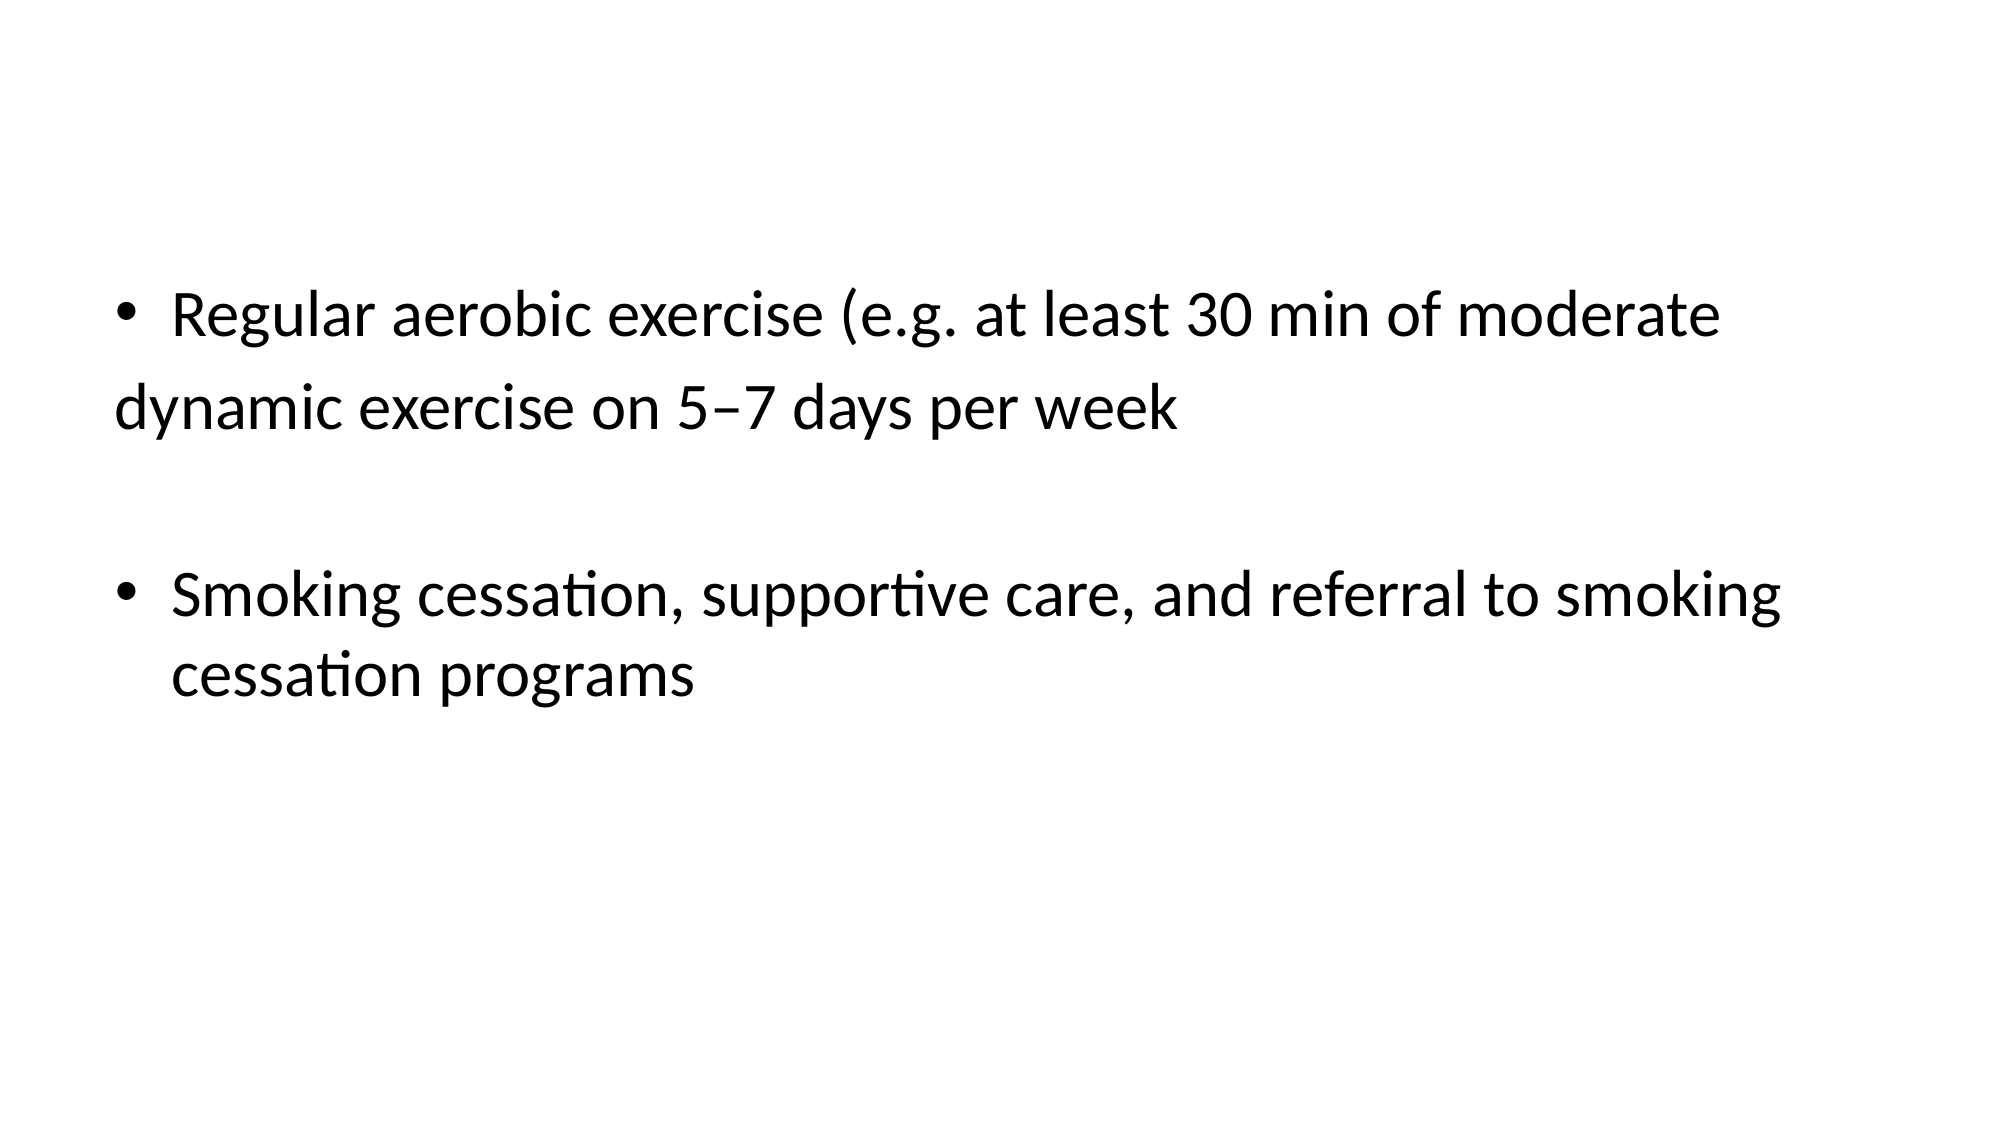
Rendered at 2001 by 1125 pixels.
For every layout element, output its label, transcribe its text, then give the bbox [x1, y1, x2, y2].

list Regular aerobic exercise (e.g. at least 30 min of moderate dynamic exercise on 5–7 days per week Smoking cessation, supportive care, and referral to smoking cessation programs [99, 262, 1900, 1005]
